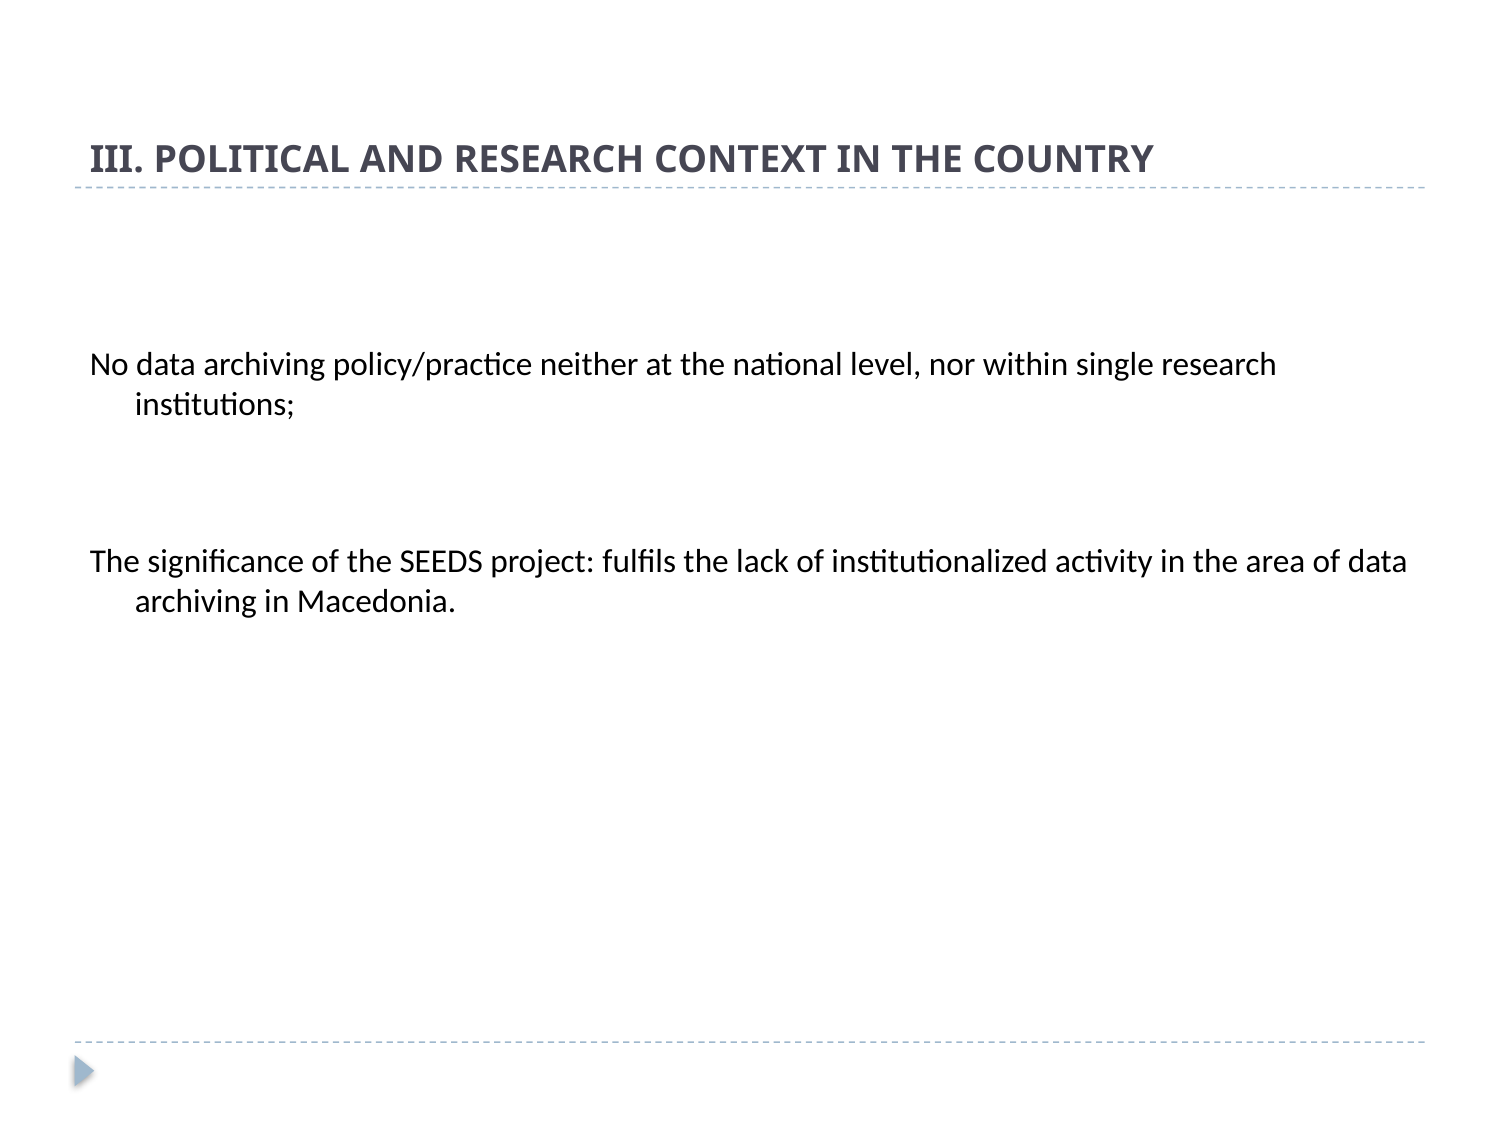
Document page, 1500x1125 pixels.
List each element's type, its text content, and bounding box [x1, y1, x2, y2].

list No data archiving policy/practice neither at the national level, nor within single research institutions; The significance of the SEEDS project: fulfils the lack of institutionalized activity in the area of data archiving in Macedonia. [75, 200, 1425, 1010]
title III. POLITICAL AND RESEARCH CONTEXT IN THE COUNTRY [75, 24, 1425, 188]
